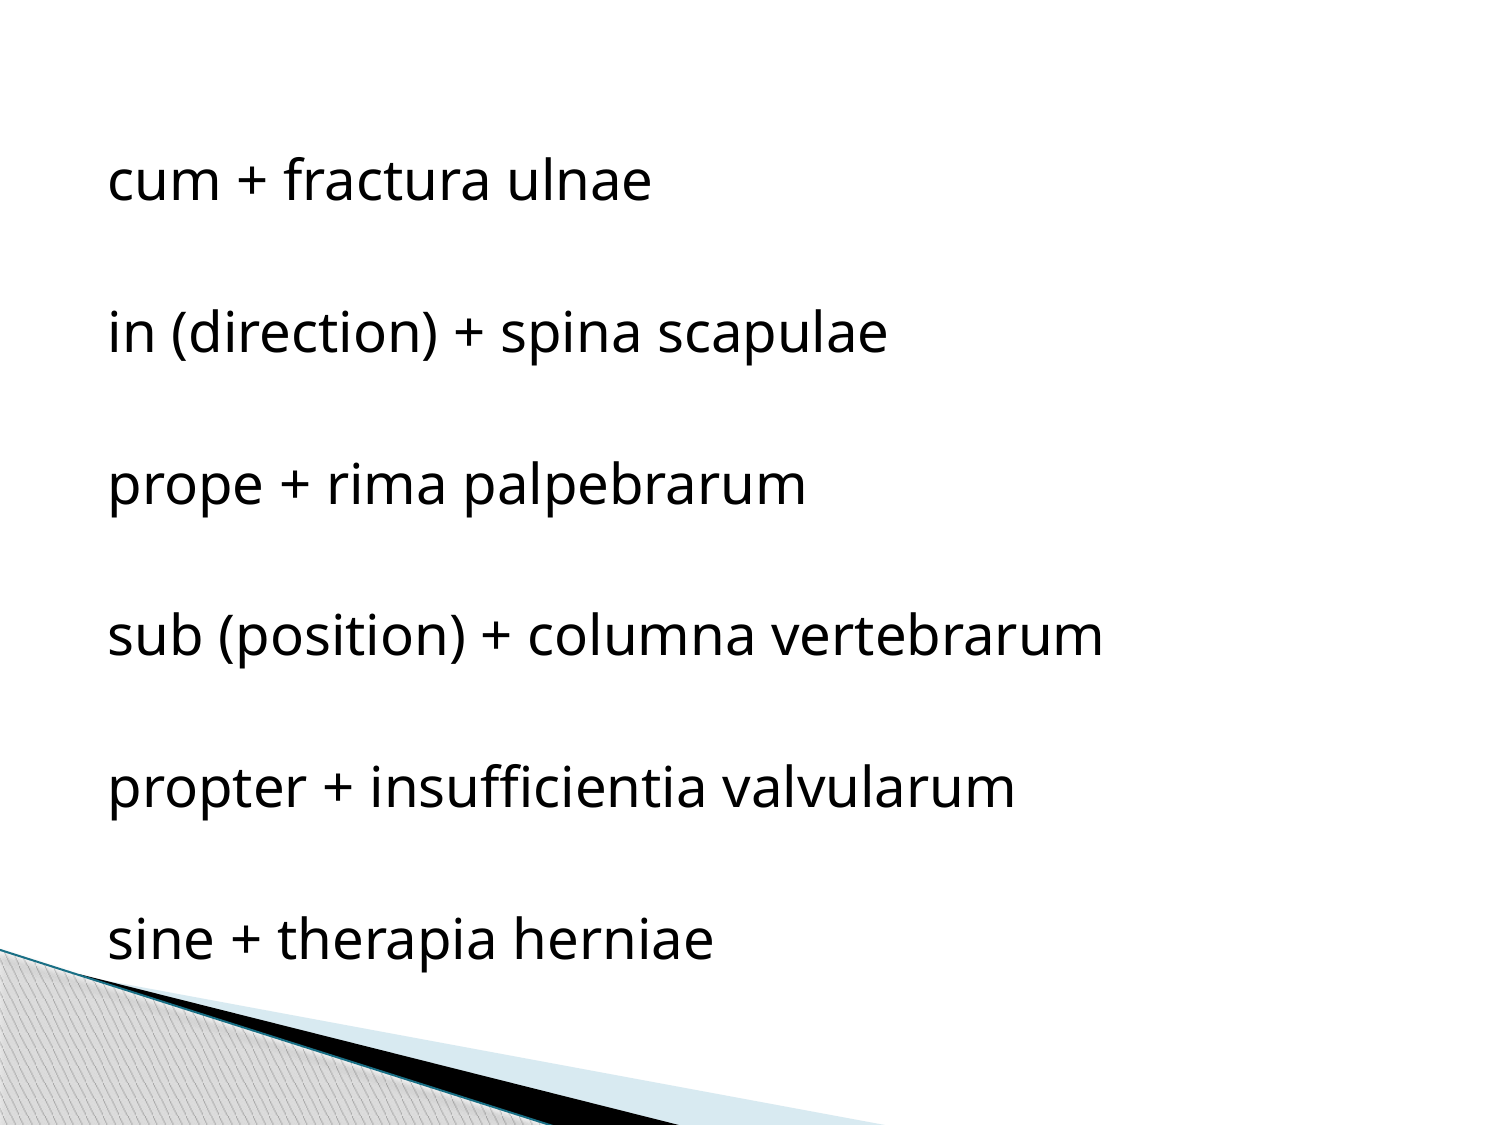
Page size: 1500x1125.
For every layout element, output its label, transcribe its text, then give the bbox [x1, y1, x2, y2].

list cum + fractura ulnae in (direction) + spina scapulae prope + rima palpebrarum sub (position) + columna vertebrarum propter + insufficientia valvularum sine + therapia herniae [75, 137, 1425, 986]
